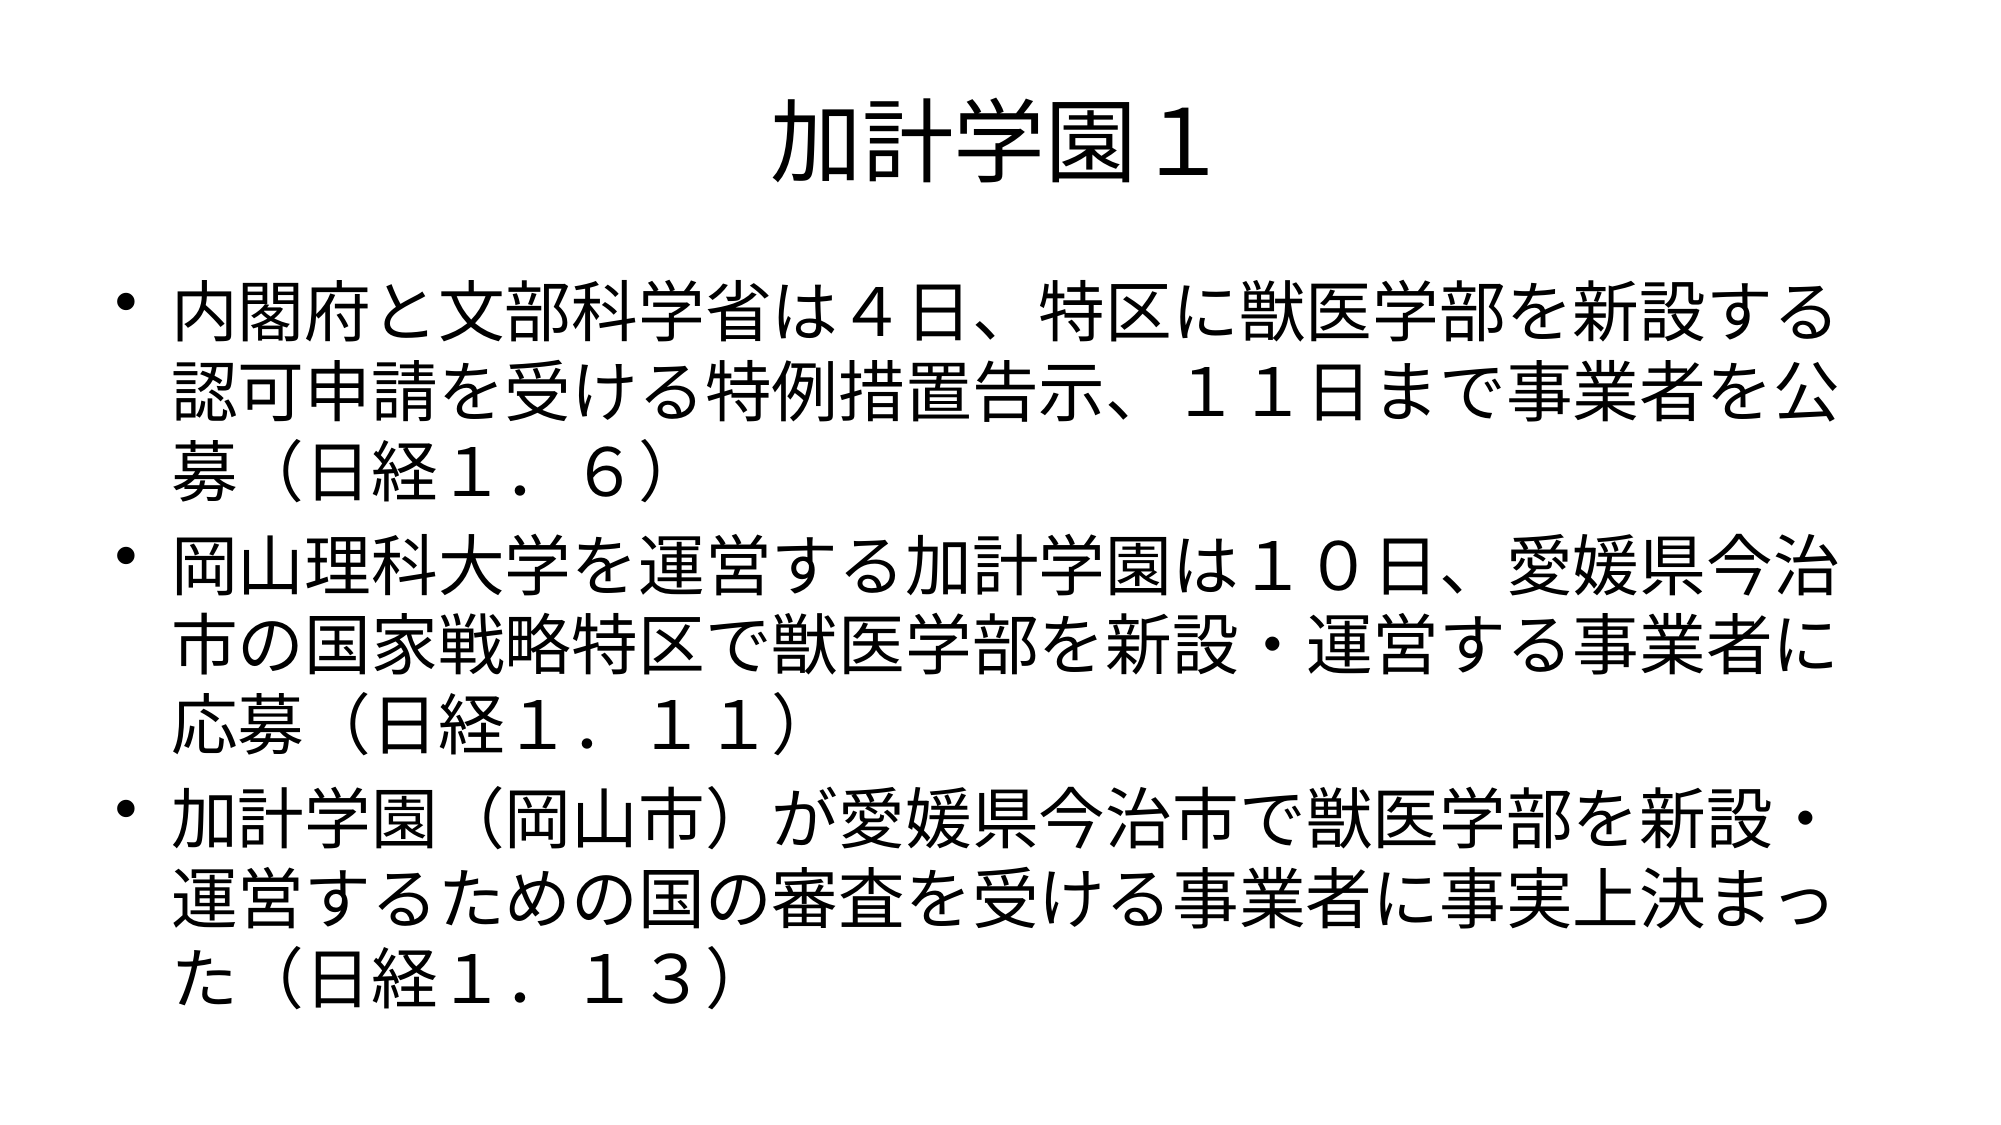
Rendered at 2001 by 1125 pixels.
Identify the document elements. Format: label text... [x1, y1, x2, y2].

title 加計学園１ [99, 44, 1901, 233]
list 内閣府と文部科学省は４日、特区に獣医学部を新設する認可申請を受ける特例措置告示、１１日まで事業者を公募（日経１．６） 岡山理科大学を運営する加計学園は１０日、愛媛県今治市の国家戦略特区で獣医学部を新設・運営する事業者に応募（日経１．１１） 加計学園（岡山市）が愛媛県今治市で獣医学部を新設・運営するための国の審査を受ける事業者に事実上決まった（日経１．１３） [99, 262, 1901, 1006]
